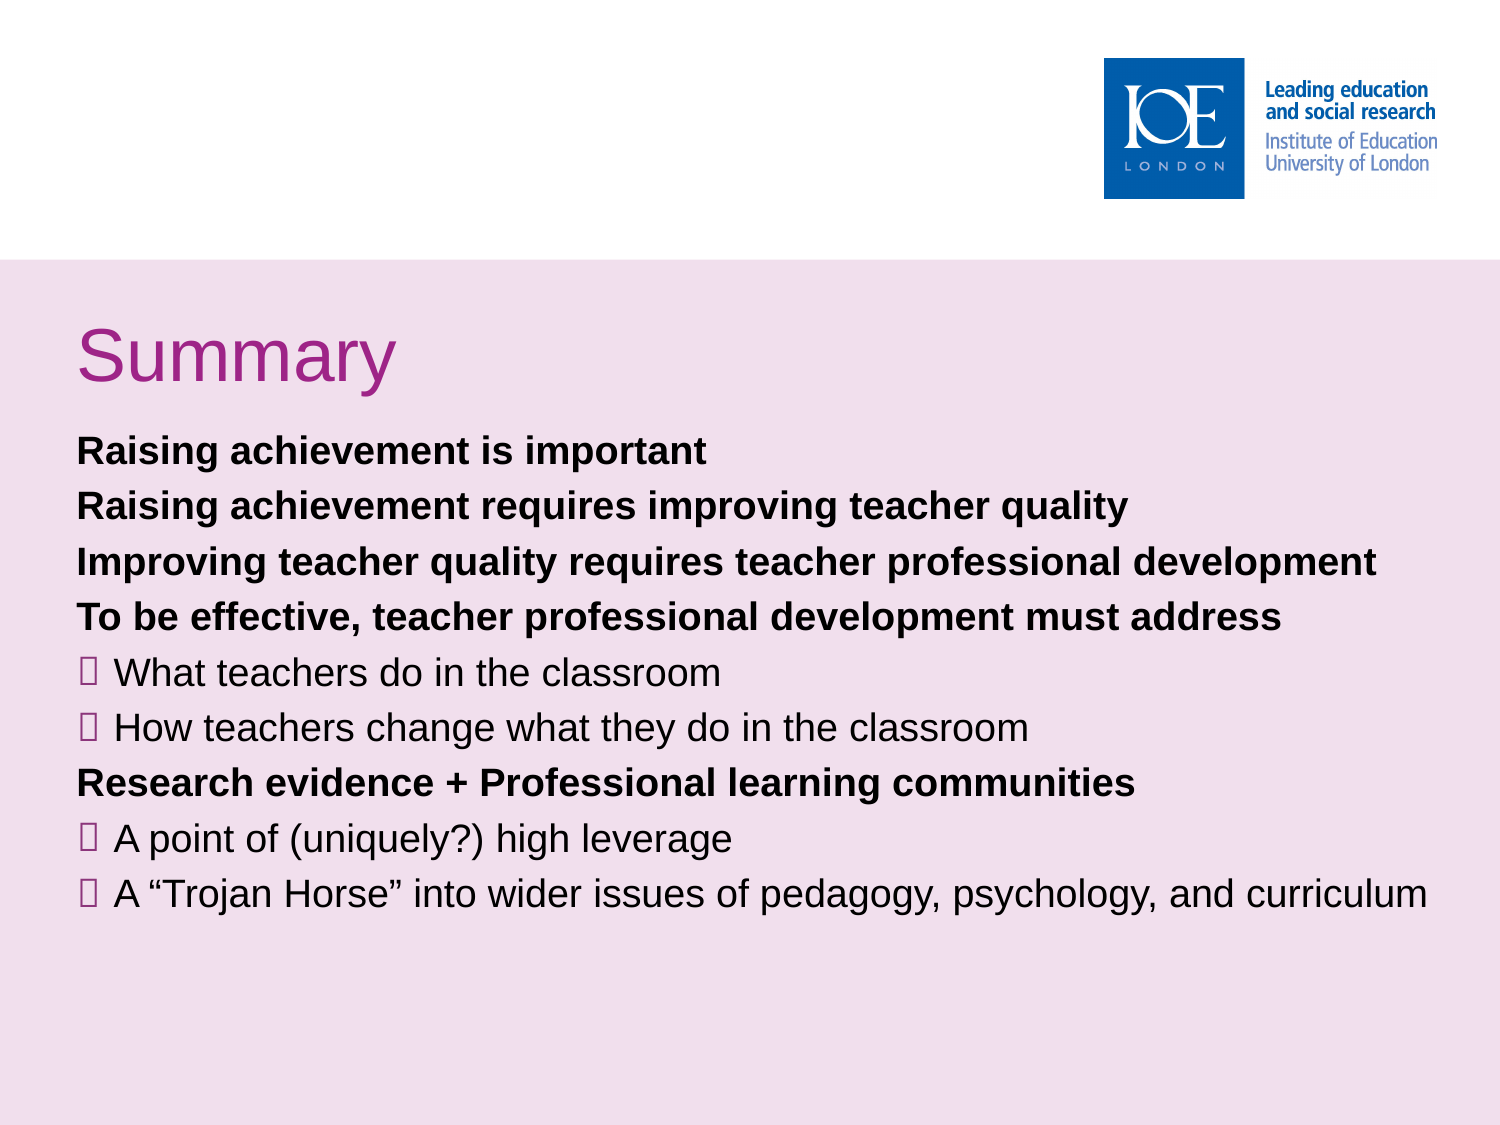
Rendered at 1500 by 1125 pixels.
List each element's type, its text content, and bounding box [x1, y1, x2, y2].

title Summary [76, 306, 1448, 413]
list Raising achievement is important Raising achievement requires improving teacher quality Improving teacher quality requires teacher professional development To be effective, teacher professional development must address What teachers do in the classroom How teachers change what they do in the classroom Research evidence + Professional learning communities A point of (uniquely?) high leverage A “Trojan Horse” into wider issues of pedagogy, psychology, and curriculum [76, 424, 1448, 1034]
picture [1104, 58, 1437, 199]
